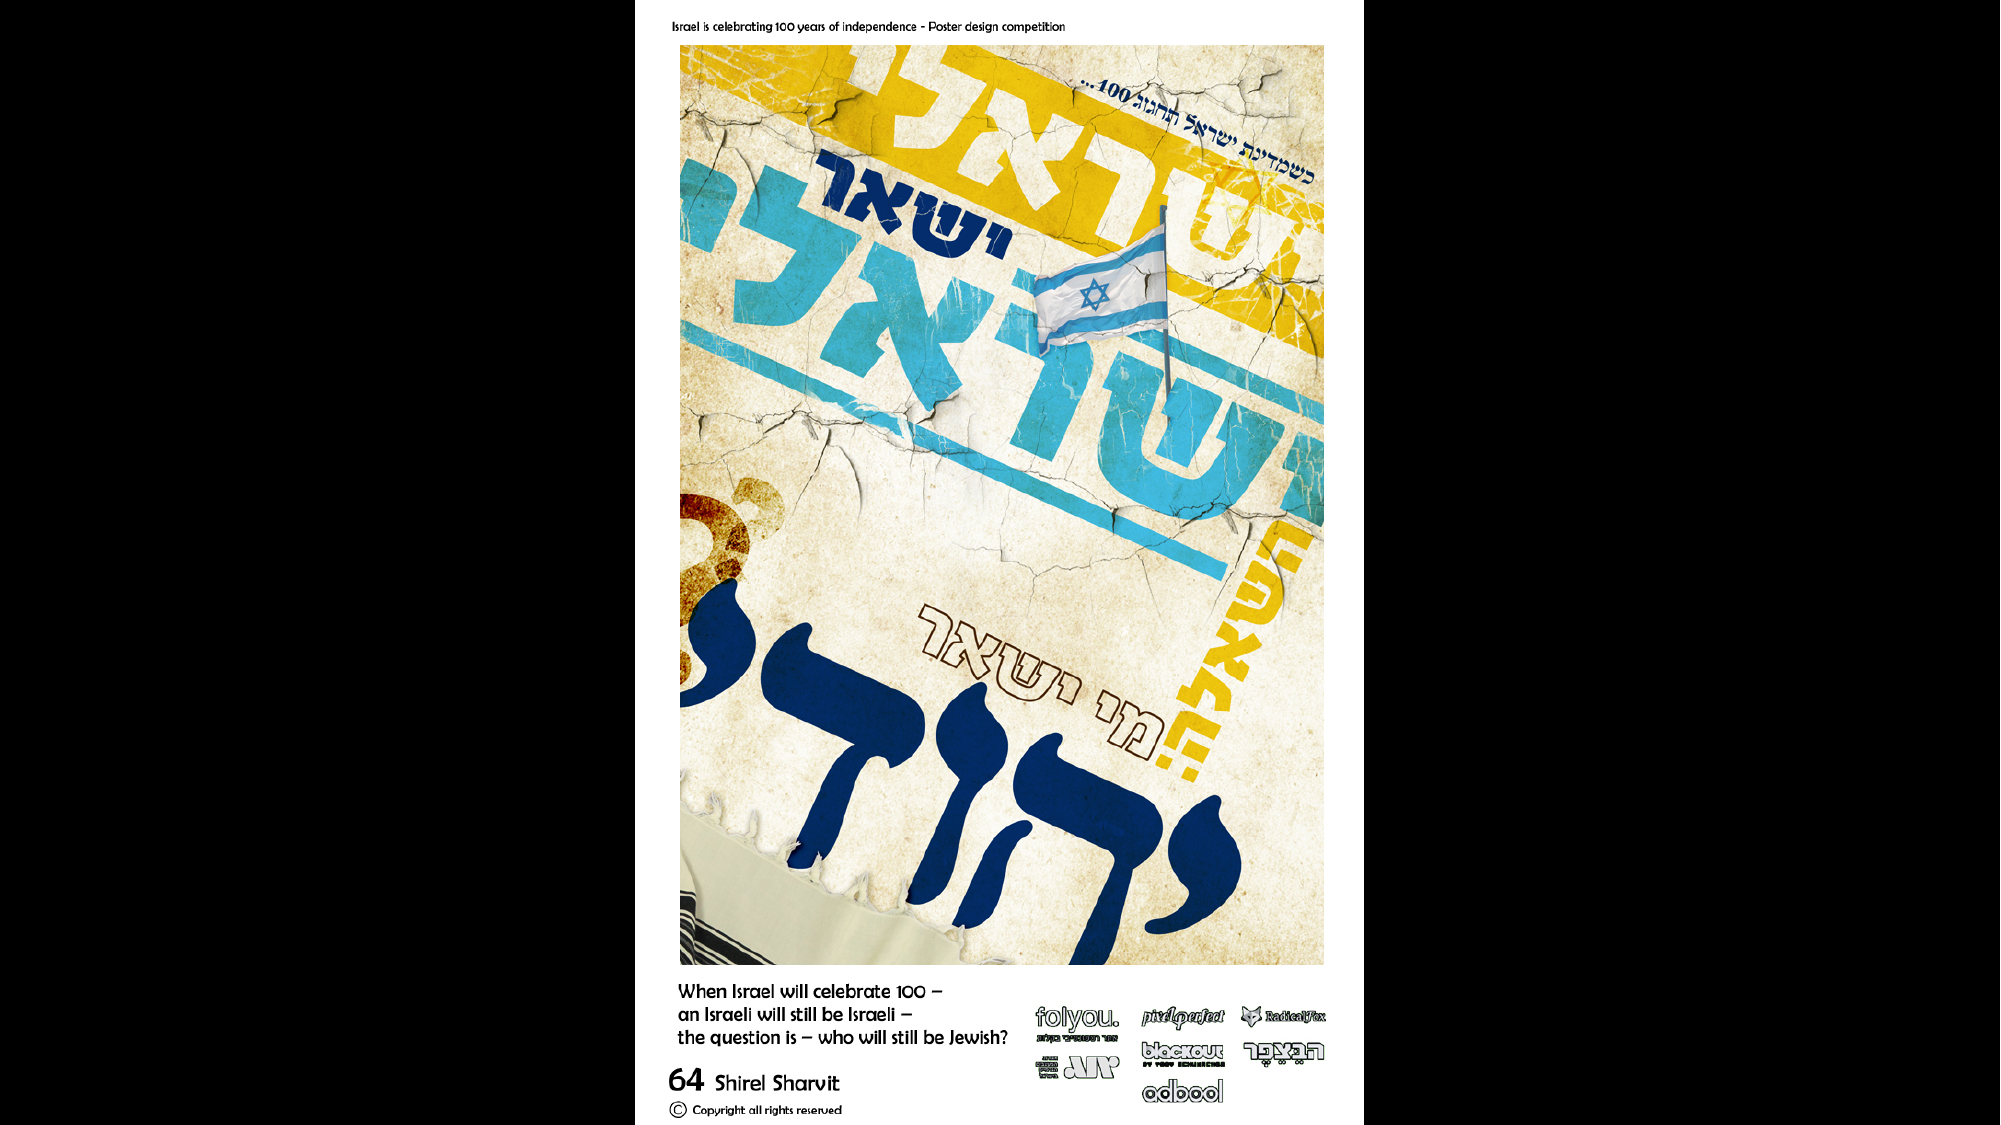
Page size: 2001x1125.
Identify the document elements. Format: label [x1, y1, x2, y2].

picture [635, 0, 1364, 1125]
